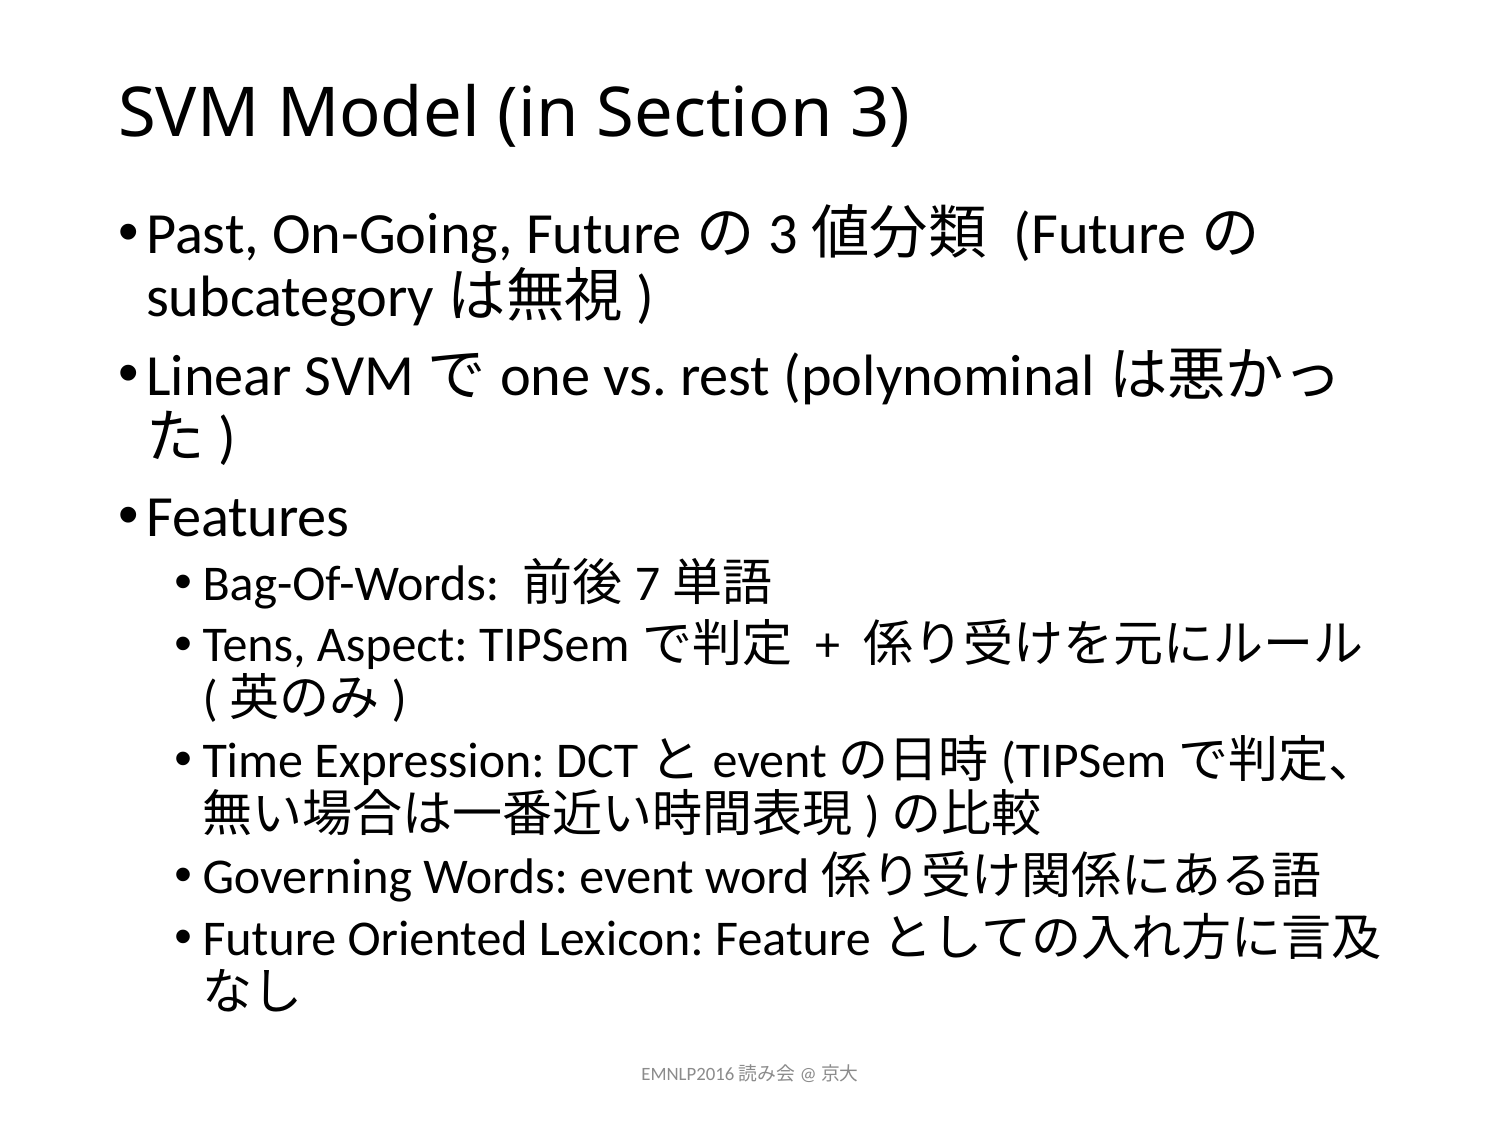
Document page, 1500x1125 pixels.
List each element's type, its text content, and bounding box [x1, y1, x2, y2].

title SVM Model (in Section 3) [103, 59, 1397, 169]
list Past, On-Going, Futureの3値分類 (Futureのsubcategoryは無視) Linear SVMでone vs. rest (polynominalは悪かった) Features Bag-Of-Words: 前後7単語 Tens, Aspect: TIPSemで判定 + 係り受けを元にルール(英のみ) Time Expression: DCTとeventの日時(TIPSemで判定、無い場合は一番近い時間表現)の比較 Governing Words: event word係り受け関係にある語 Future Oriented Lexicon: Featureとしての入れ方に言及なし [103, 195, 1397, 1014]
footer EMNLP2016読み会@京大 [496, 1042, 1004, 1103]
